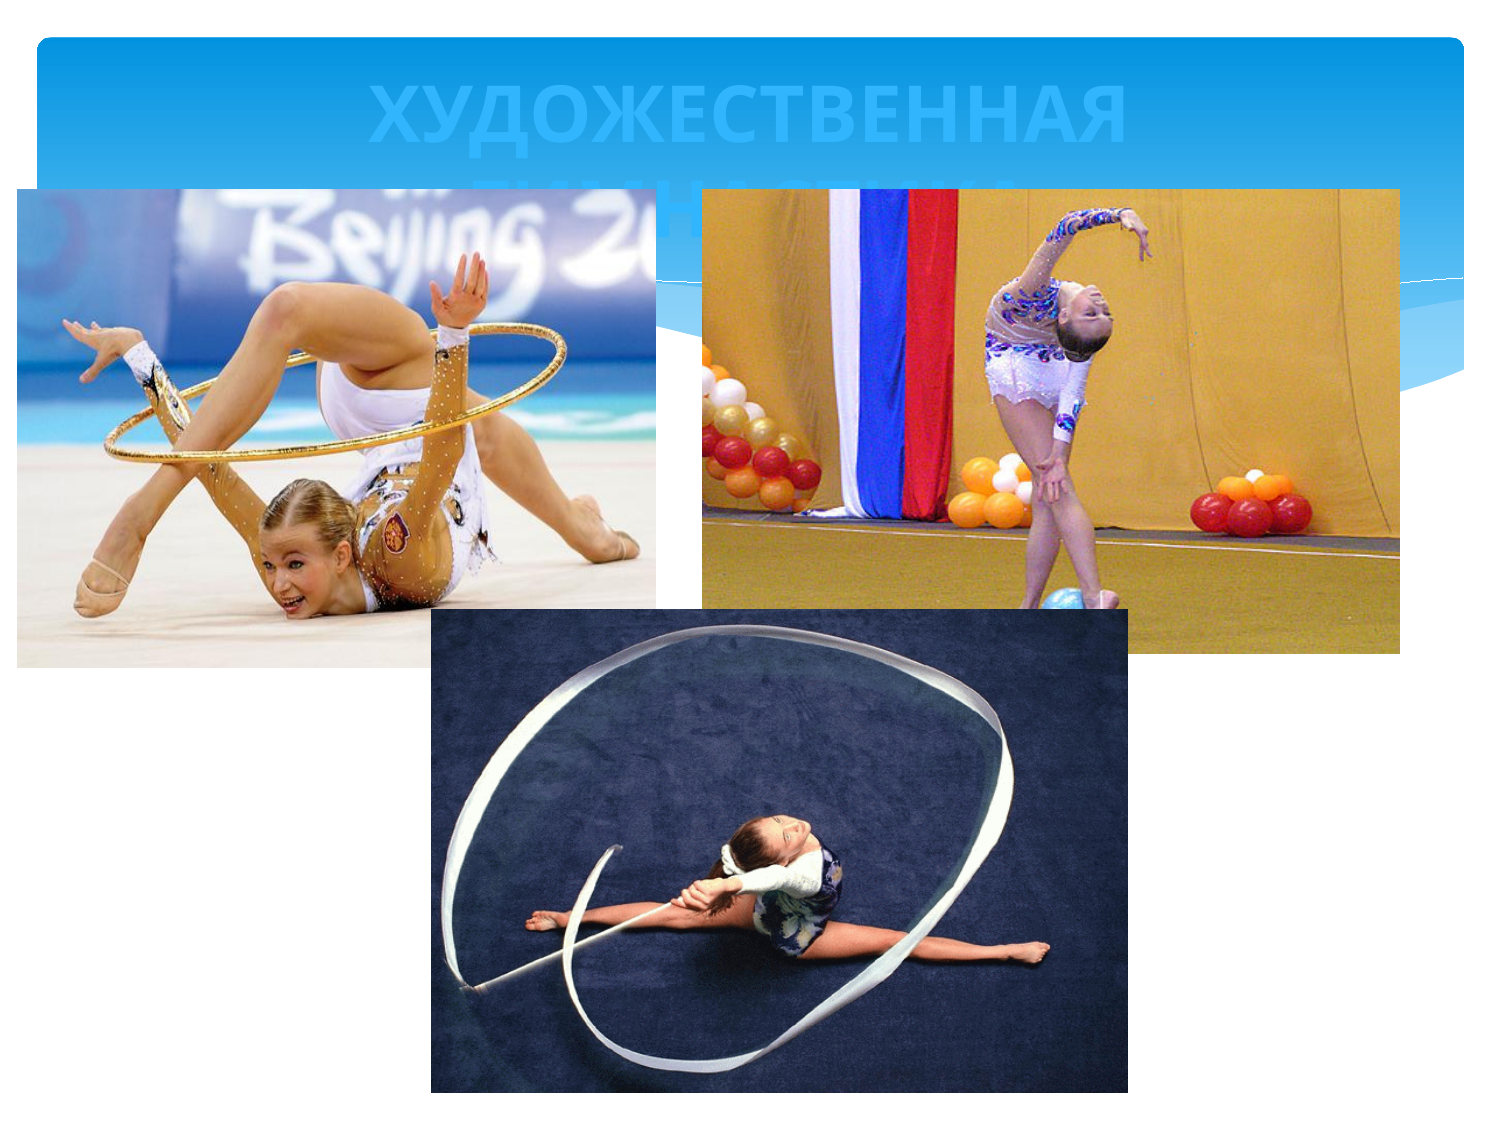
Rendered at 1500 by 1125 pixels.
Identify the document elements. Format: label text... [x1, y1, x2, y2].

picture [17, 188, 1400, 1093]
title Художественная гимнастика [75, 55, 1425, 261]
